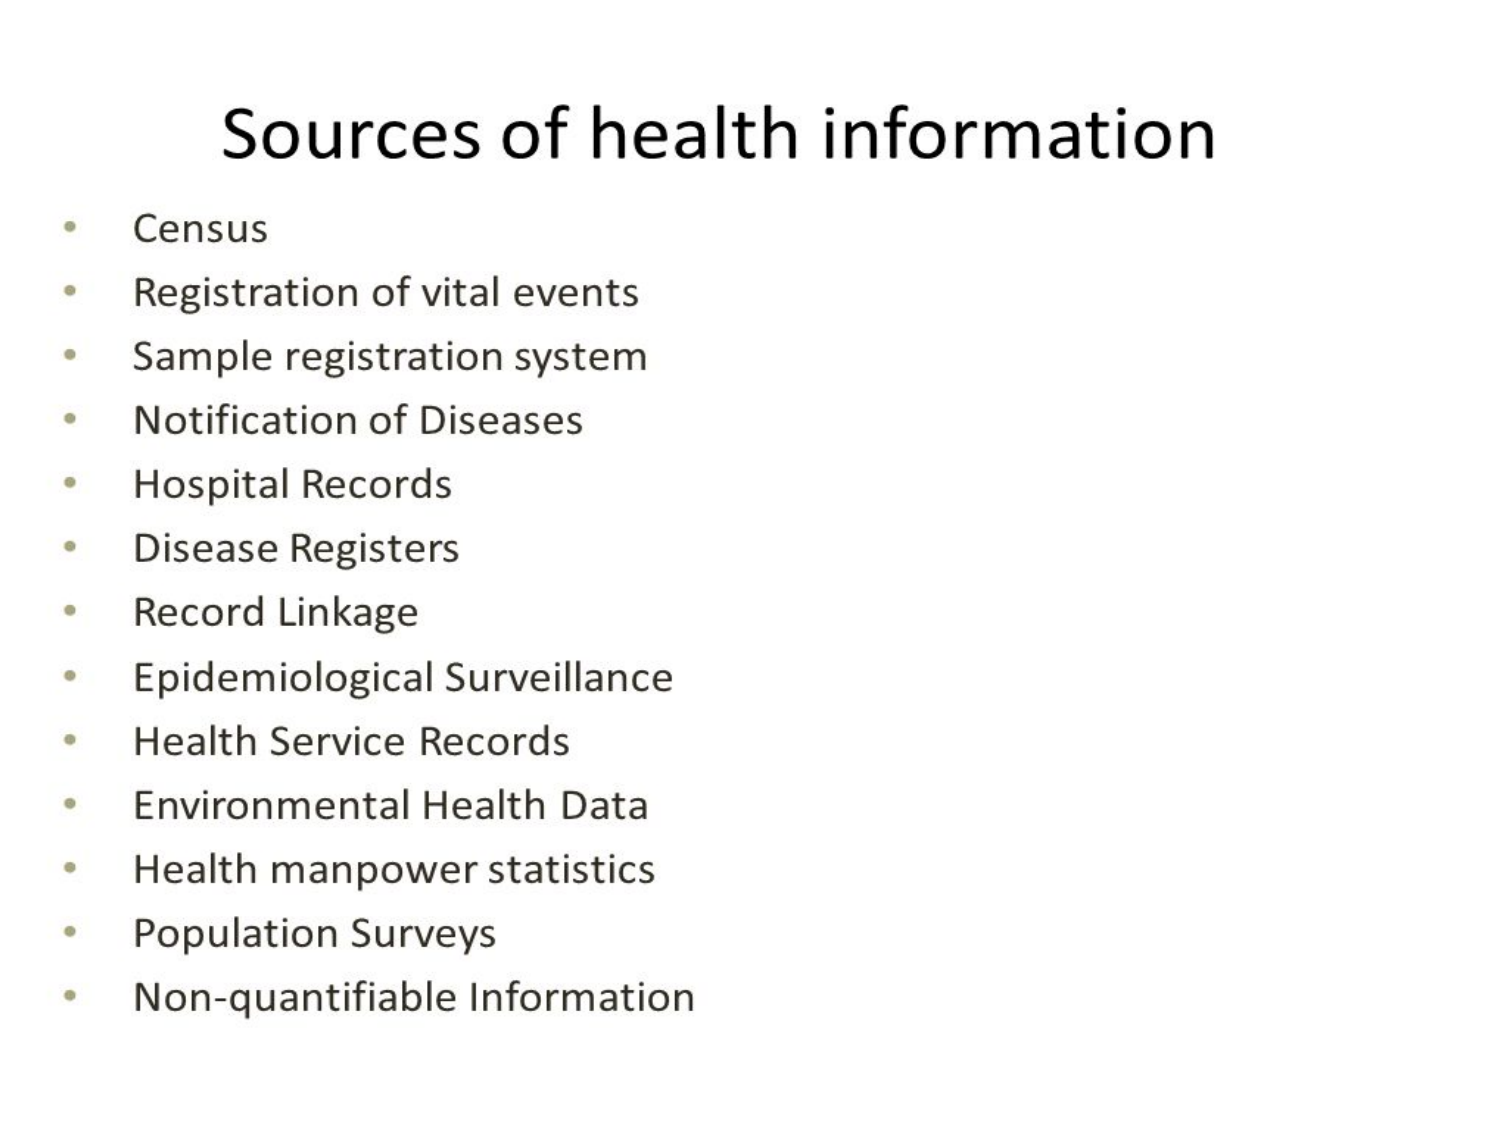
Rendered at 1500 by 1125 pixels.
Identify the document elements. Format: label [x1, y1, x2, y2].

picture [24, 49, 1438, 1051]
